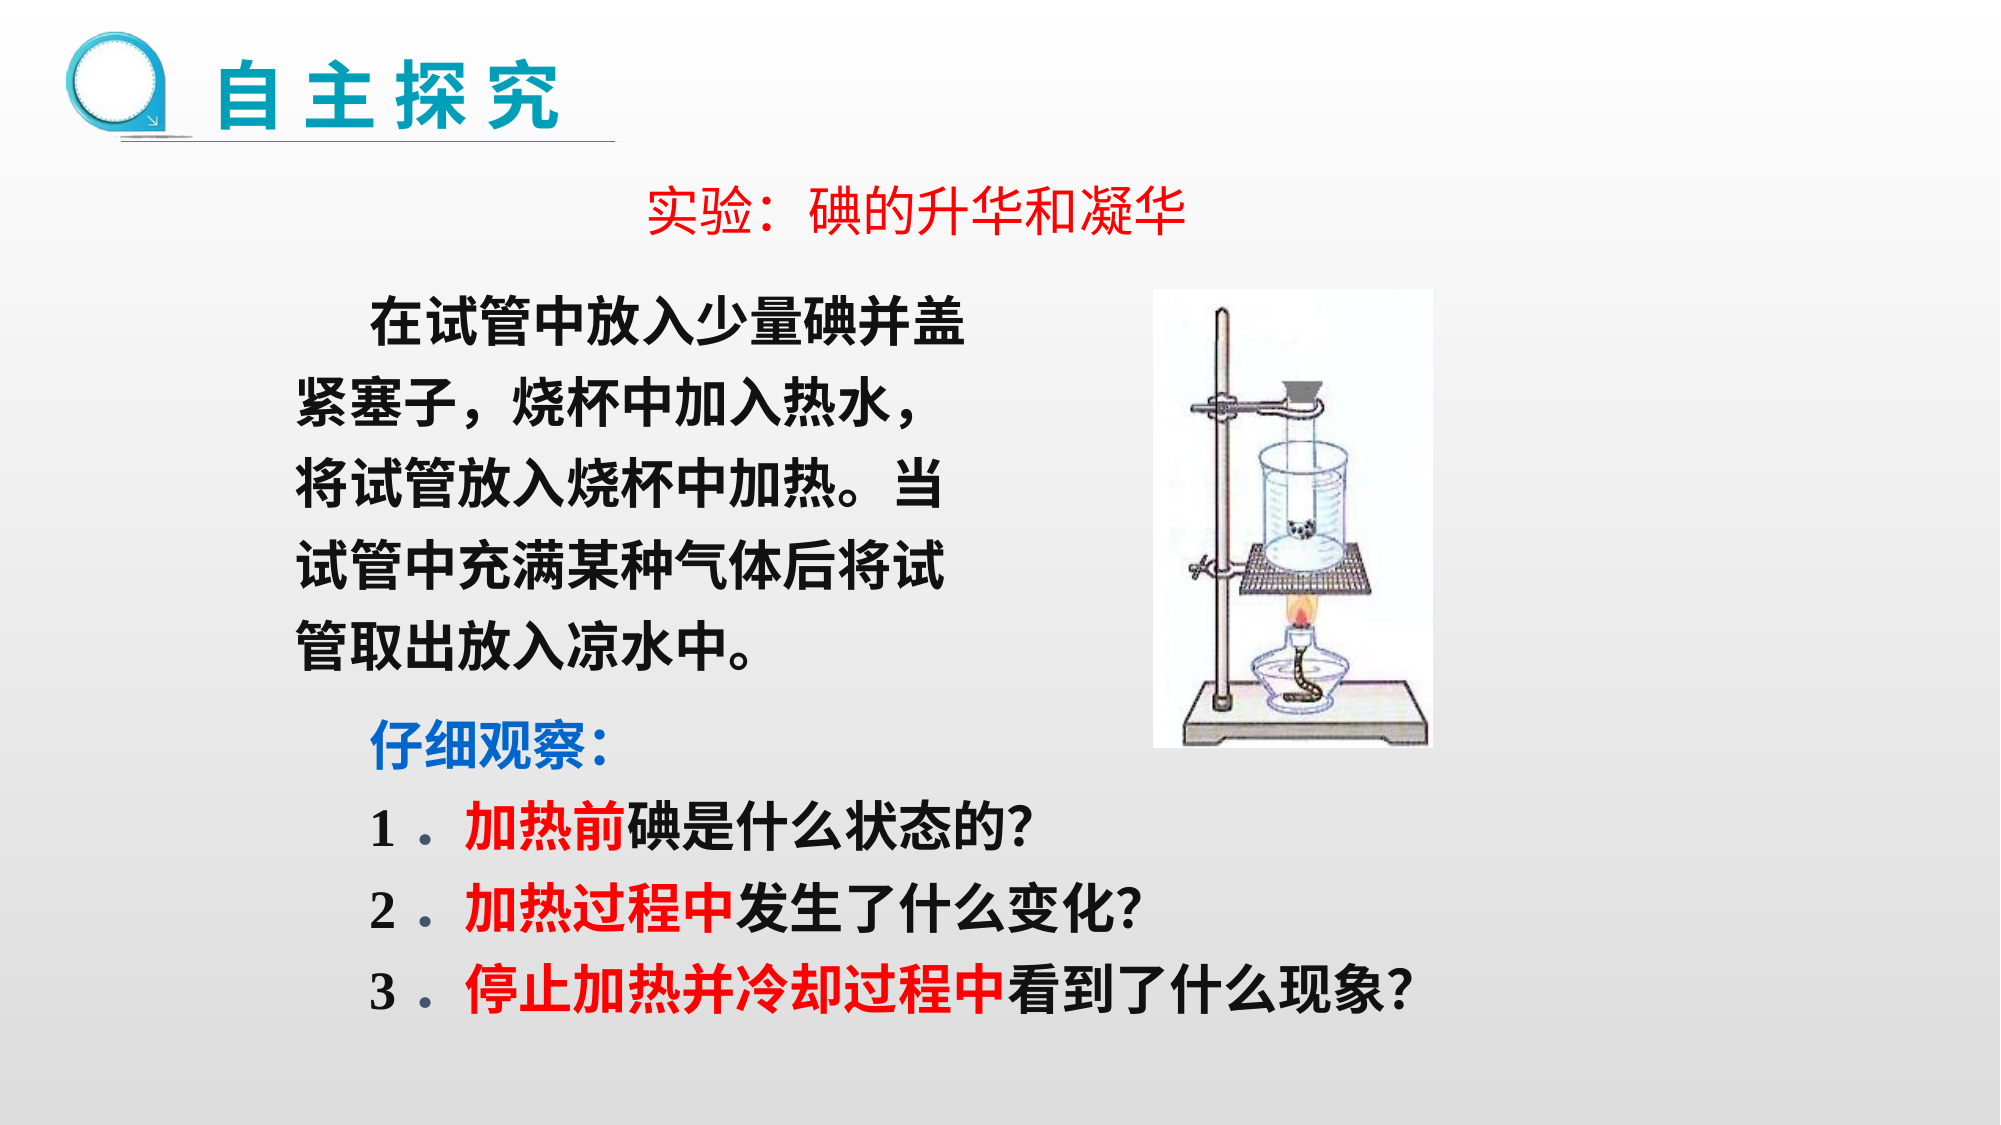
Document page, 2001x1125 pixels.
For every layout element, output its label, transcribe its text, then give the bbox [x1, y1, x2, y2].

text_box 仔细观察： 1．加热前碘是什么状态的？ 2．加热过程中发生了什么变化？ 3．停止加热并冷却过程中看到了什么现象？ [280, 687, 1647, 1028]
picture [1153, 289, 1433, 748]
text_box 实验：碘的升华和凝华 [630, 170, 1252, 250]
text_box 在试管中放入少量碘并盖紧塞子，烧杯中加入热水，将试管放入烧杯中加热。当试管中充满某种气体后将试管取出放入凉水中。 [280, 263, 1012, 680]
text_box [66, 3, 640, 169]
